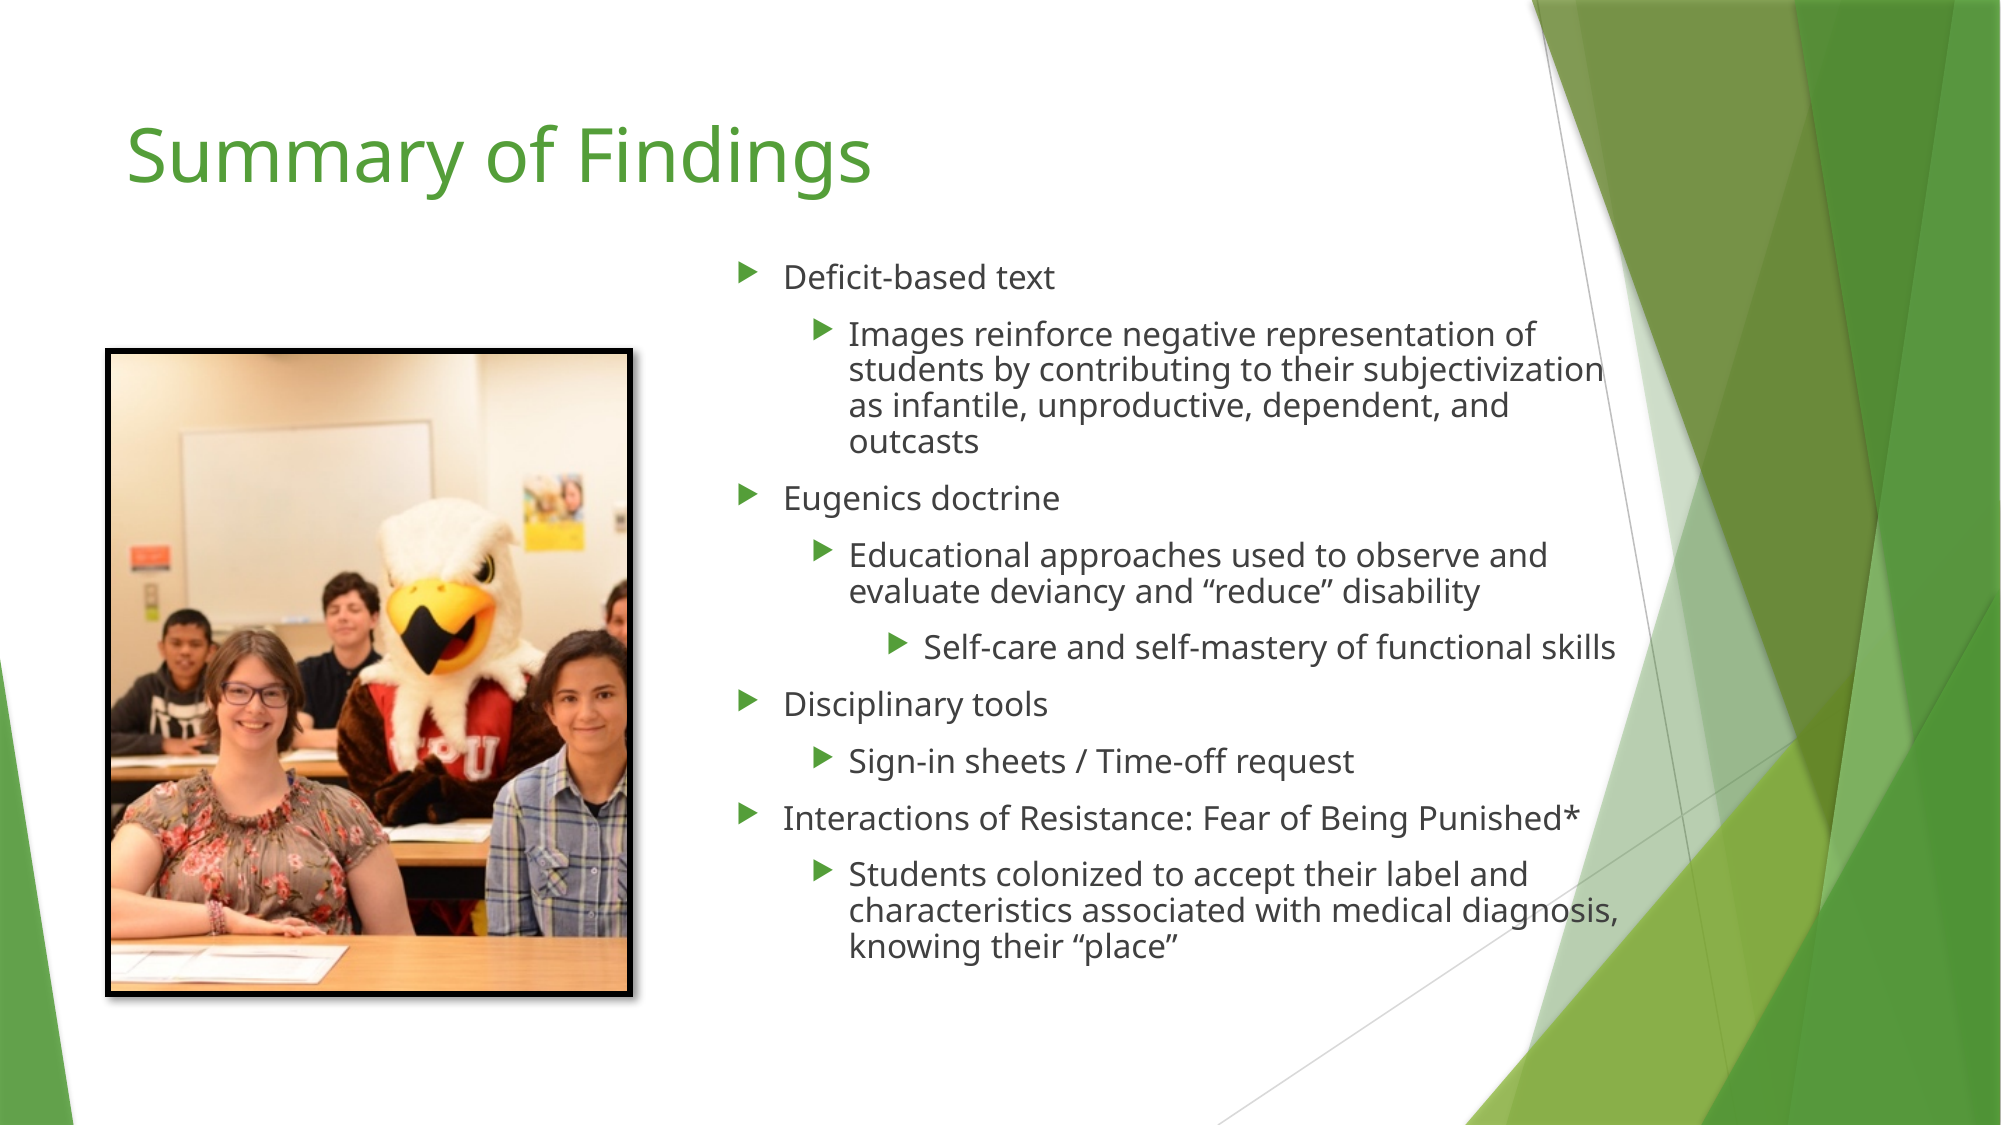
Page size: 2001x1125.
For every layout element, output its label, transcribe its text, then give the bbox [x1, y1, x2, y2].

title Summary of Findings [111, 99, 1522, 317]
list Deficit-based text Images reinforce negative representation of students by contributing to their subjectivization as infantile, unproductive, dependent, and outcasts Eugenics doctrine Educational approaches used to observe and evaluate deviancy and “reduce” disability Self-care and self-mastery of functional skills Disciplinary tools Sign-in sheets / Time-off request Interactions of Resistance: Fear of Being Punished* Students colonized to accept their label and characteristics associated with medical diagnosis, knowing their “place” [646, 253, 1655, 1093]
picture [110, 353, 628, 992]
